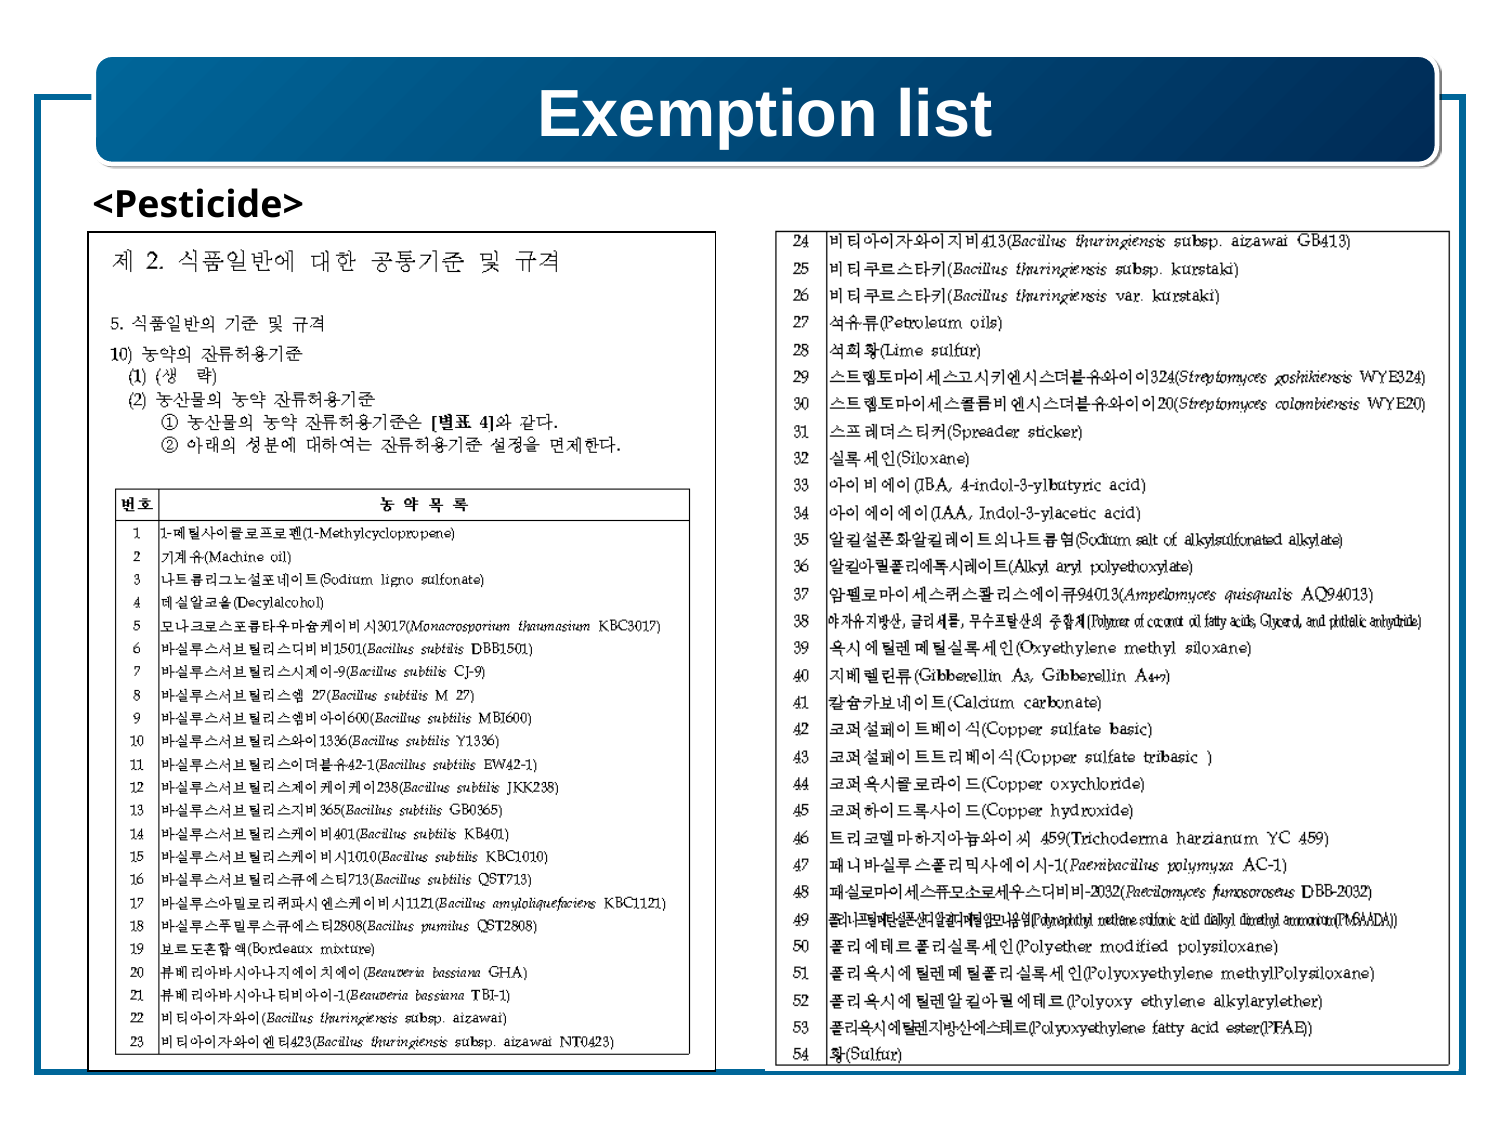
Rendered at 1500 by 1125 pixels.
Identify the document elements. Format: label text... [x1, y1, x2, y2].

picture [764, 217, 1458, 1070]
picture [88, 232, 715, 1071]
text_box <Pesticide> [77, 172, 320, 233]
text_box Exemption list [93, 54, 1437, 164]
